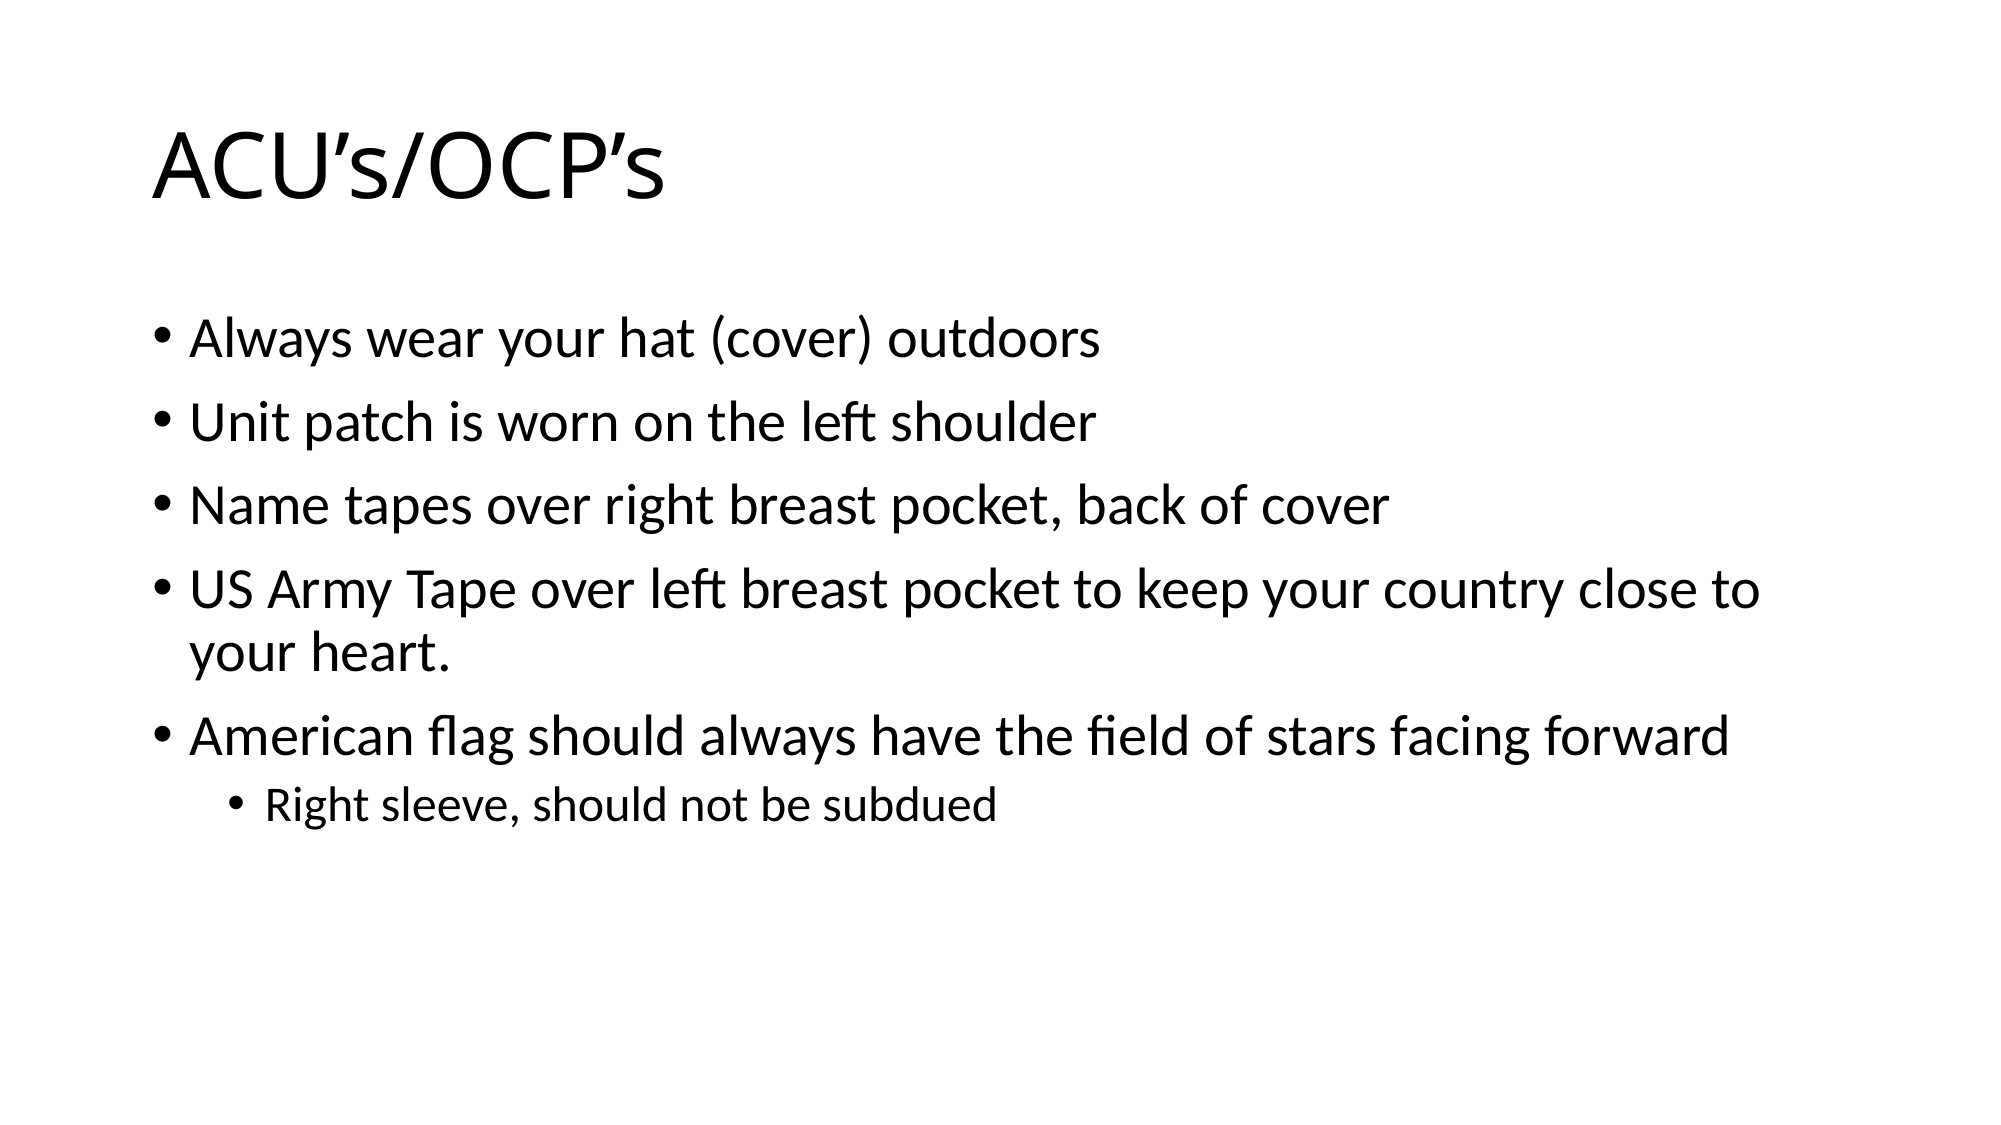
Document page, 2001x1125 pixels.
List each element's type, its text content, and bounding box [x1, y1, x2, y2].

title ACU’s/OCP’s [137, 59, 1863, 278]
list Always wear your hat (cover) outdoors Unit patch is worn on the left shoulder Name tapes over right breast pocket, back of cover US Army Tape over left breast pocket to keep your country close to your heart. American flag should always have the field of stars facing forward Right sleeve, should not be subdued [137, 299, 1863, 1014]
